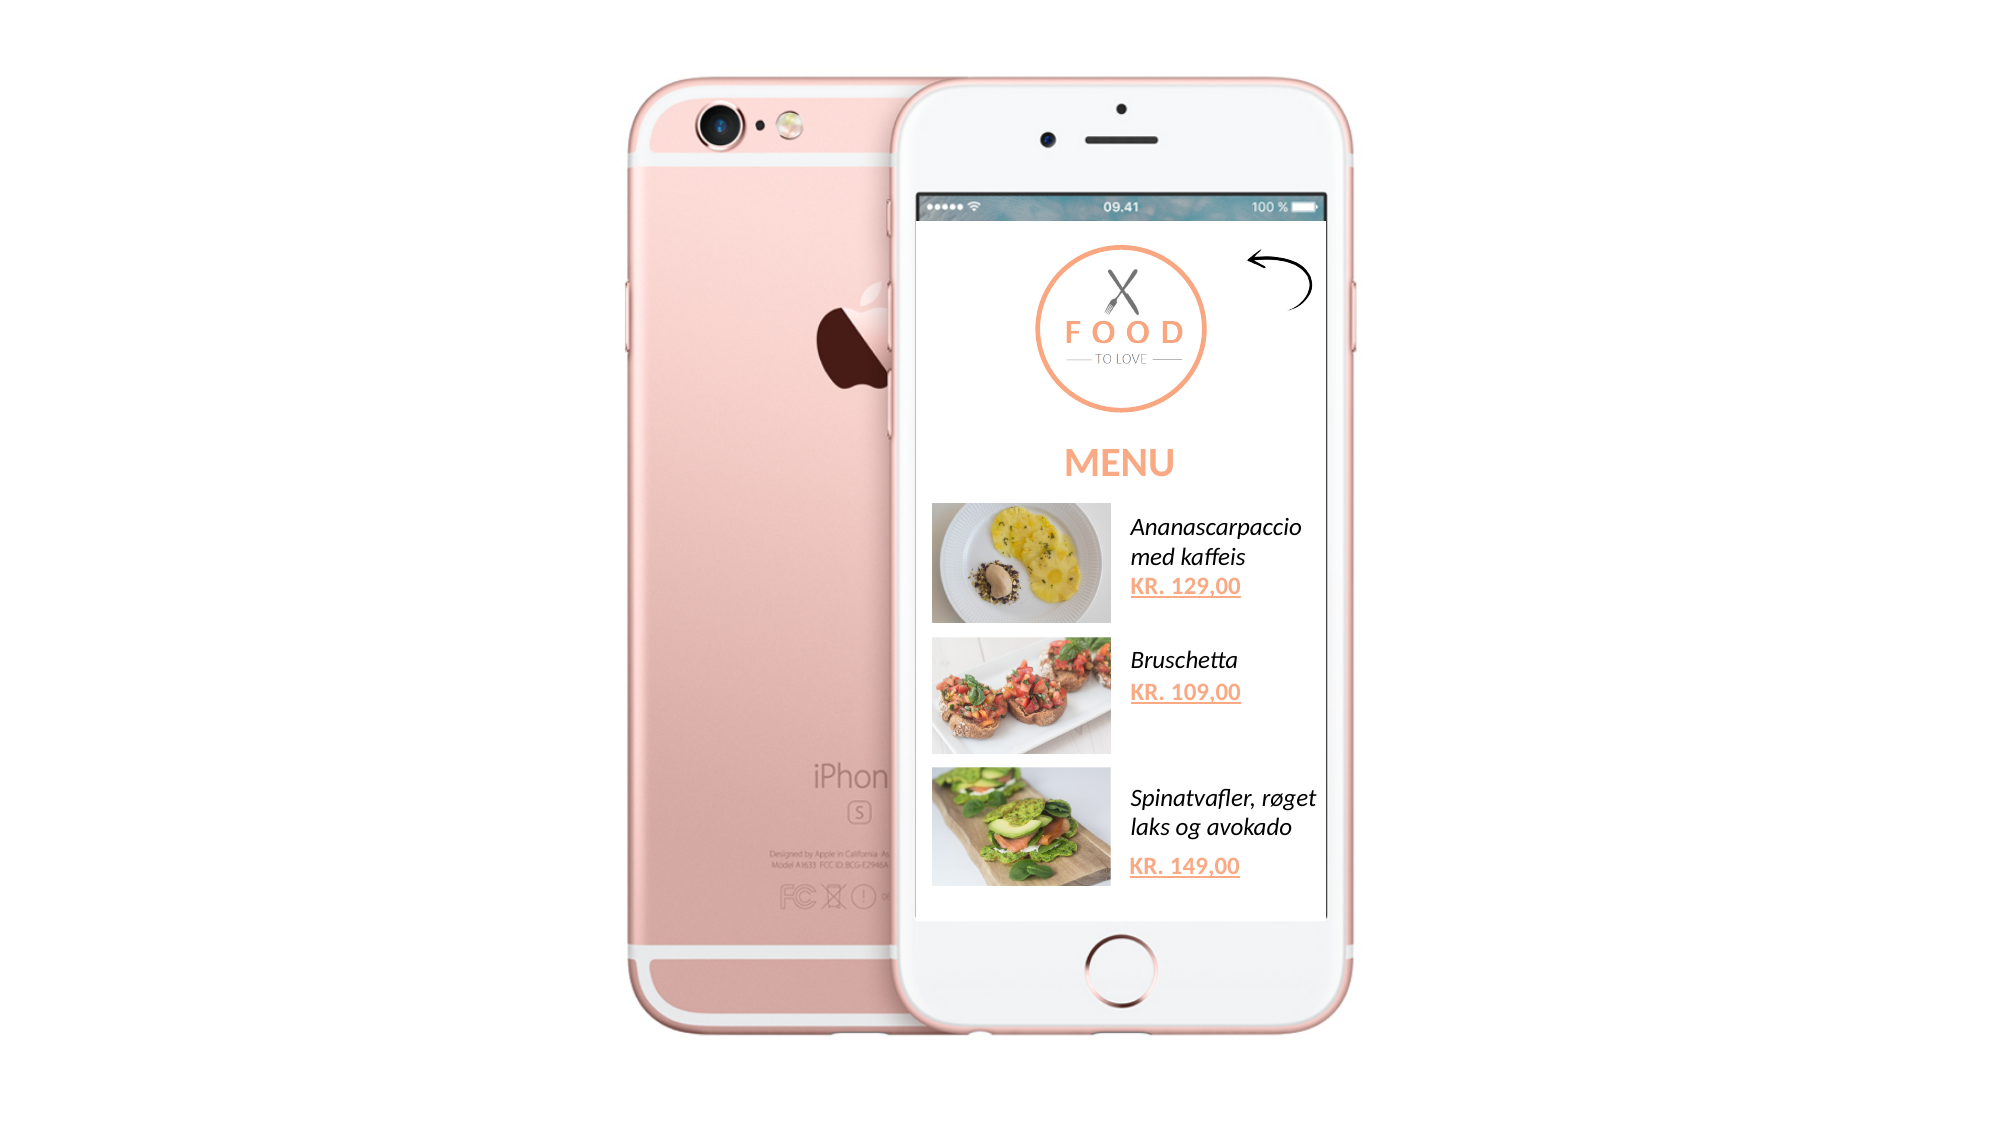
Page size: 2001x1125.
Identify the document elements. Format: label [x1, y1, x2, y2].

picture [932, 503, 1111, 623]
picture [932, 637, 1111, 754]
text_box [463, 27, 1521, 1086]
picture [1112, 237, 1445, 311]
picture [932, 767, 1111, 886]
